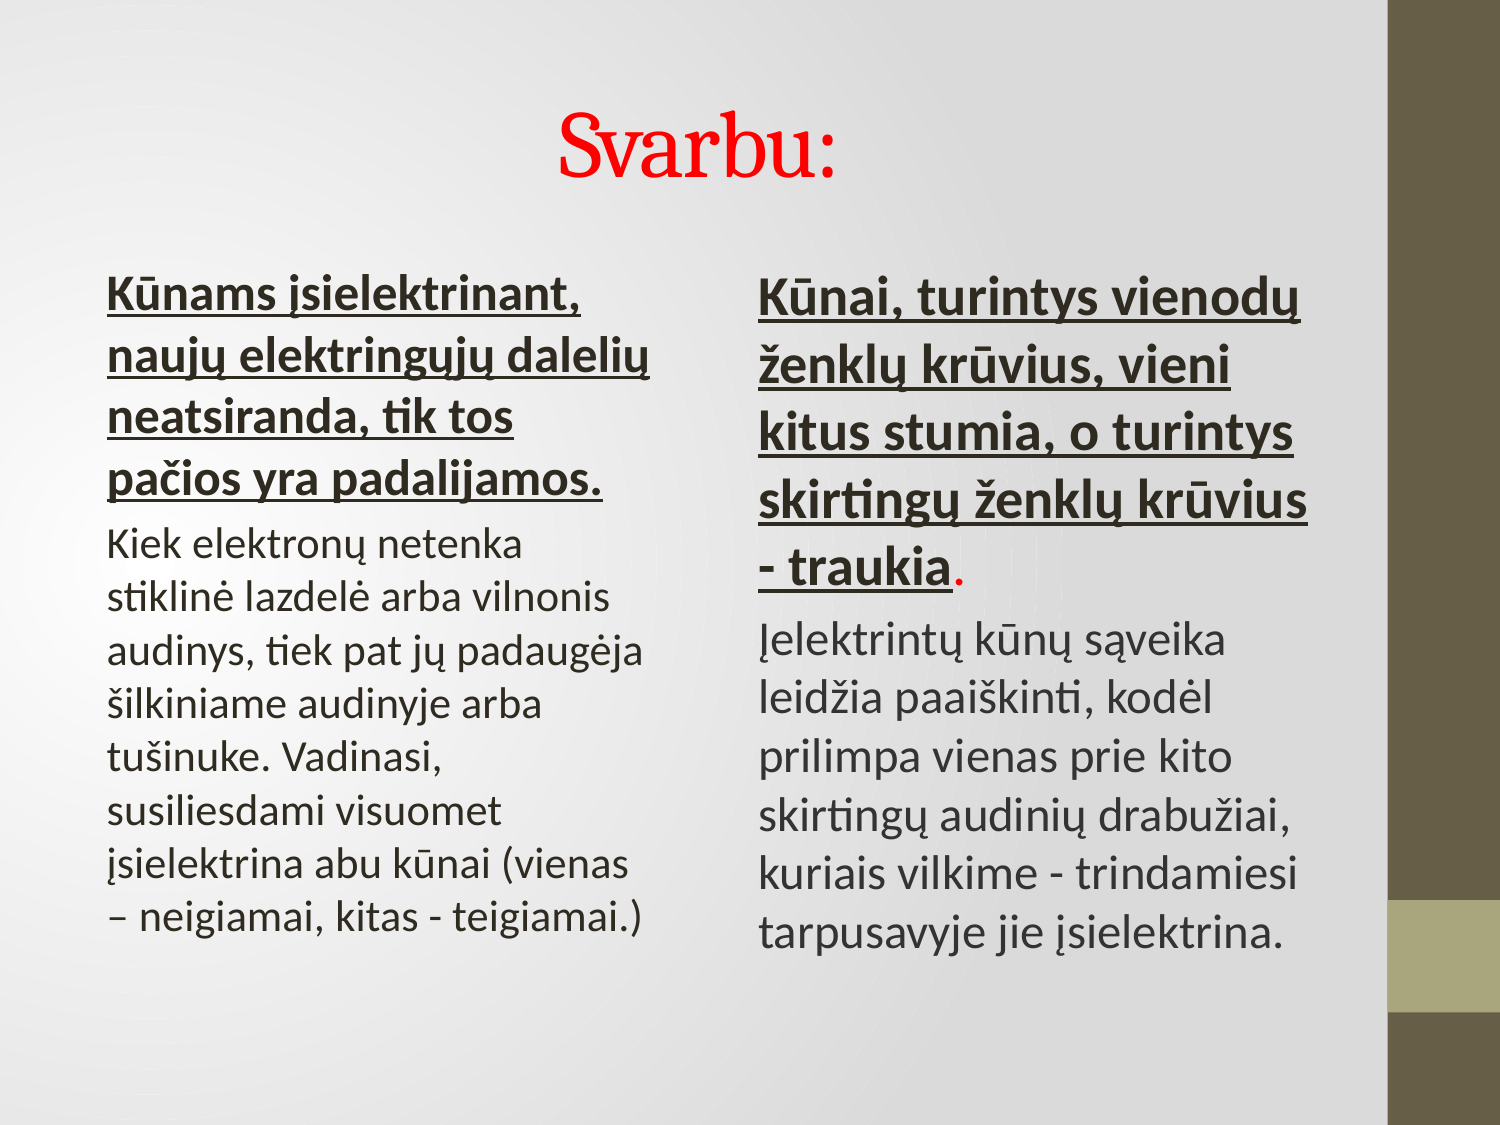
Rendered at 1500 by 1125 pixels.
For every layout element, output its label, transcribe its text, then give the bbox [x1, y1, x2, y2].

title Svarbu: [75, 45, 1325, 233]
list Kūnai, turintys vienodų ženklų krūvius, vieni kitus stumia, o turintys skirtingų ženklų krūvius - traukia. Įelektrintų kūnų sąveika leidžia paaiškinti, kodėl prilimpa vienas prie kito skirtingų audinių drabužiai, kuriais vilkime - trindamiesi tarpusavyje jie įsielektrina. [725, 251, 1325, 1005]
list Kūnams įsielektrinant, naujų elektringųjų dalelių neatsiranda, tik tos pačios yra padalijamos. Kiek elektronų netenka stiklinė lazdelė arba vilnonis audinys, tiek pat jų padaugėja šilkiniame audinyje arba tušinuke. Vadinasi, susiliesdami visuomet įsielektrina abu kūnai (vienas – neigiamai, kitas - teigiamai.) [75, 251, 675, 1005]
